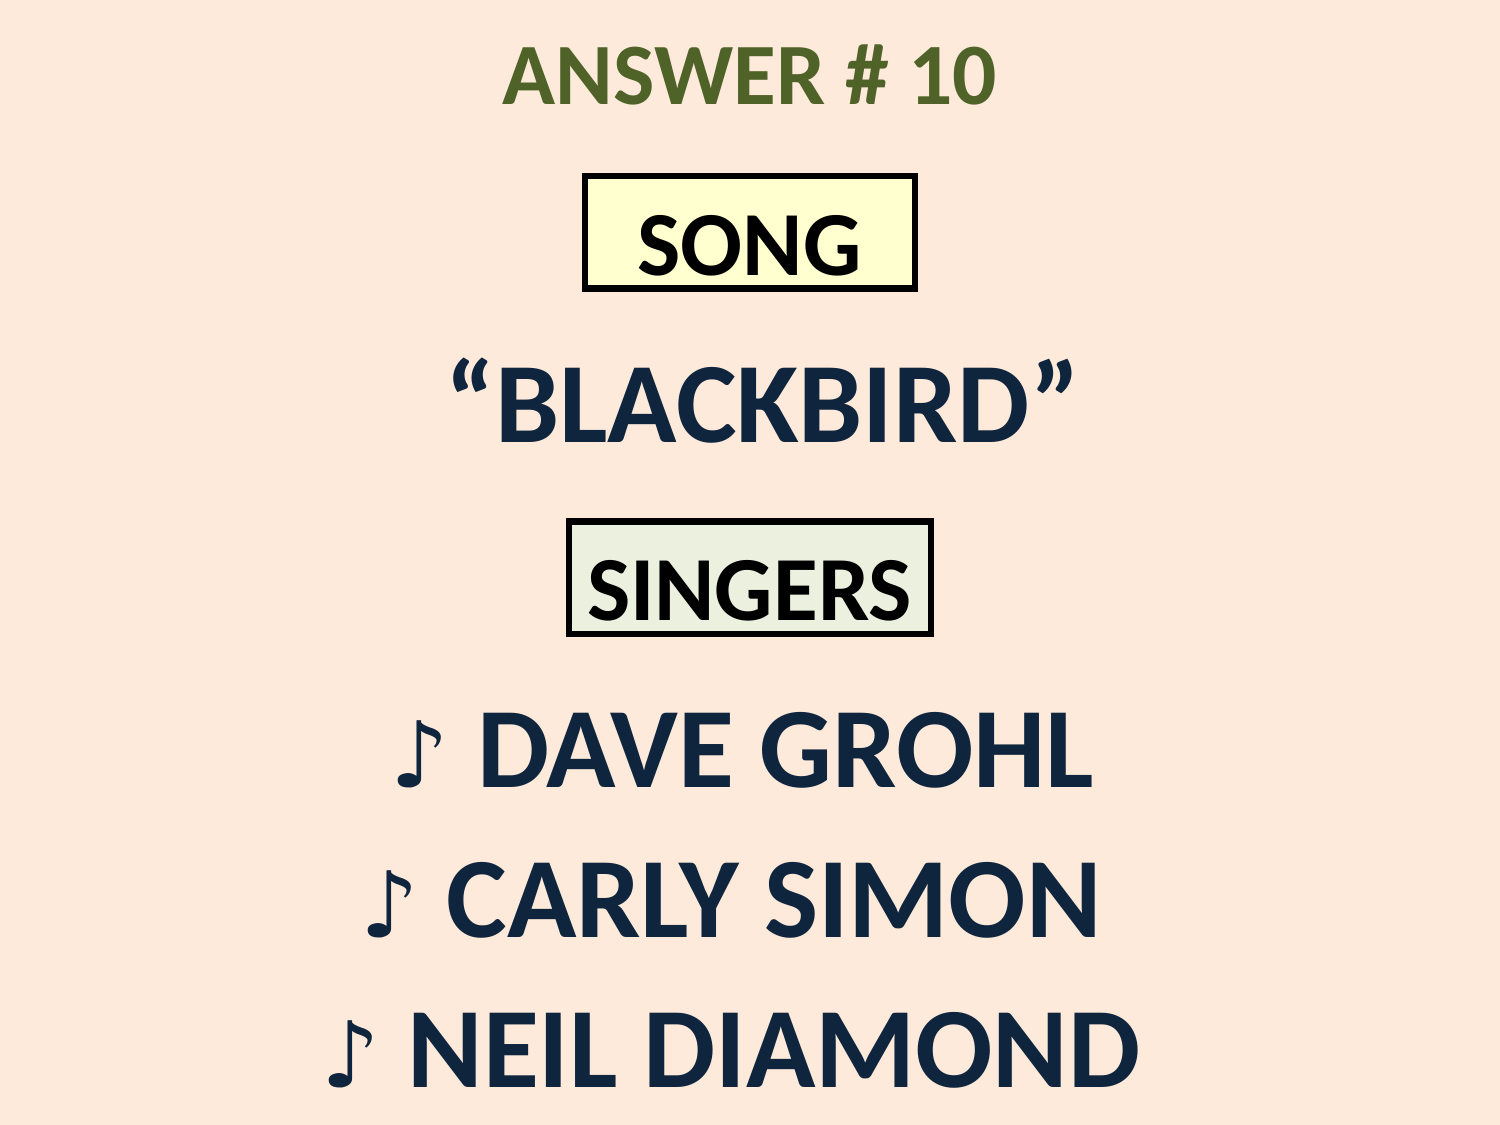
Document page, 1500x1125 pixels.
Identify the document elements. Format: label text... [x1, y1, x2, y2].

text_box SONG [584, 175, 915, 289]
text_box ♪ DAVE GROHL ♪ CARLY SIMON ♪ NEIL DIAMOND [187, 655, 1275, 1121]
text_box “BLACKBIRD” [0, 320, 1500, 473]
text_box ANSWER # 10 [24, 9, 1475, 175]
text_box SINGERS [568, 521, 932, 635]
